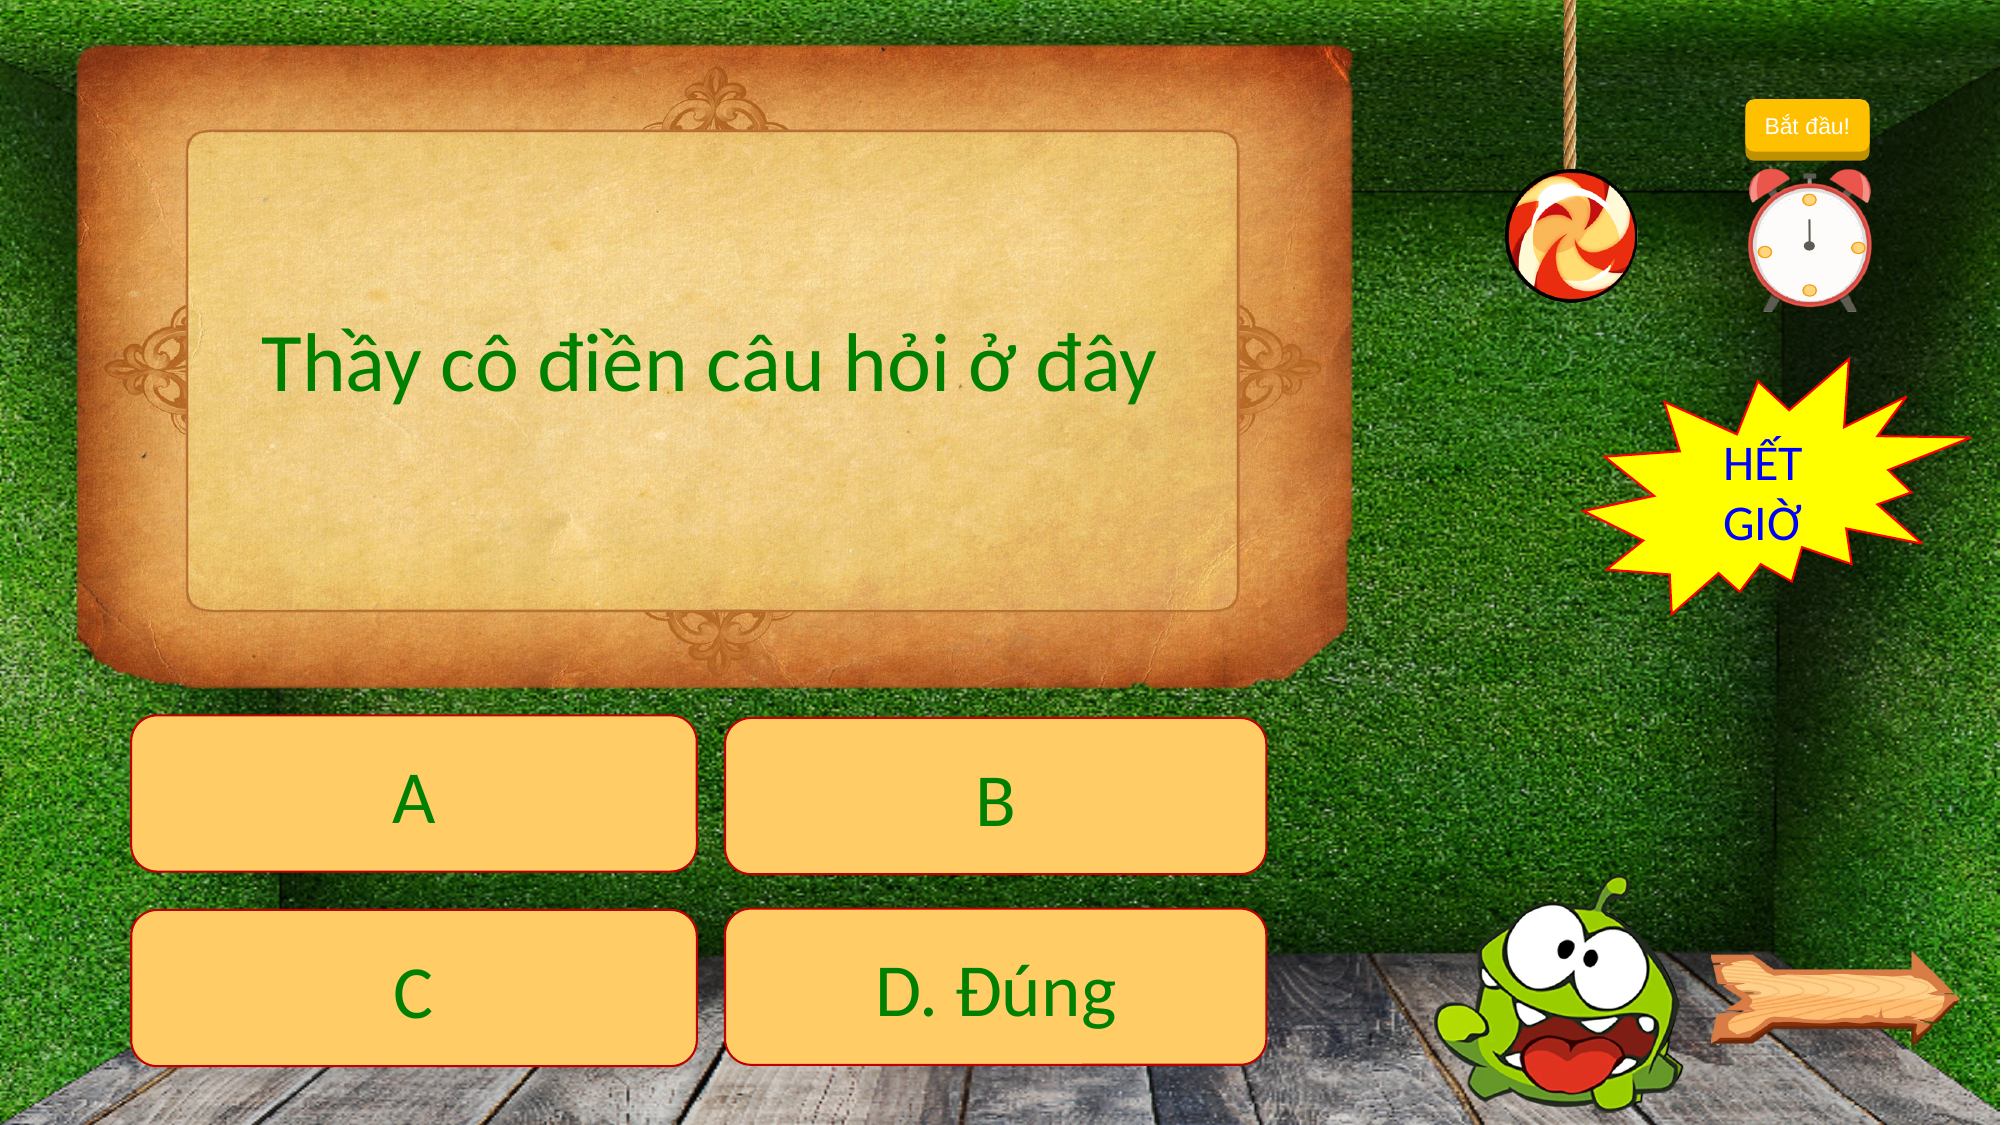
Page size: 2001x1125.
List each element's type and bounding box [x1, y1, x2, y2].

text_box [1802, 284, 1818, 297]
text_box [1850, 241, 1866, 255]
picture [0, 0, 2000, 1125]
text_box [1801, 193, 1817, 207]
text_box [1745, 99, 1870, 161]
text_box [1757, 245, 1773, 259]
